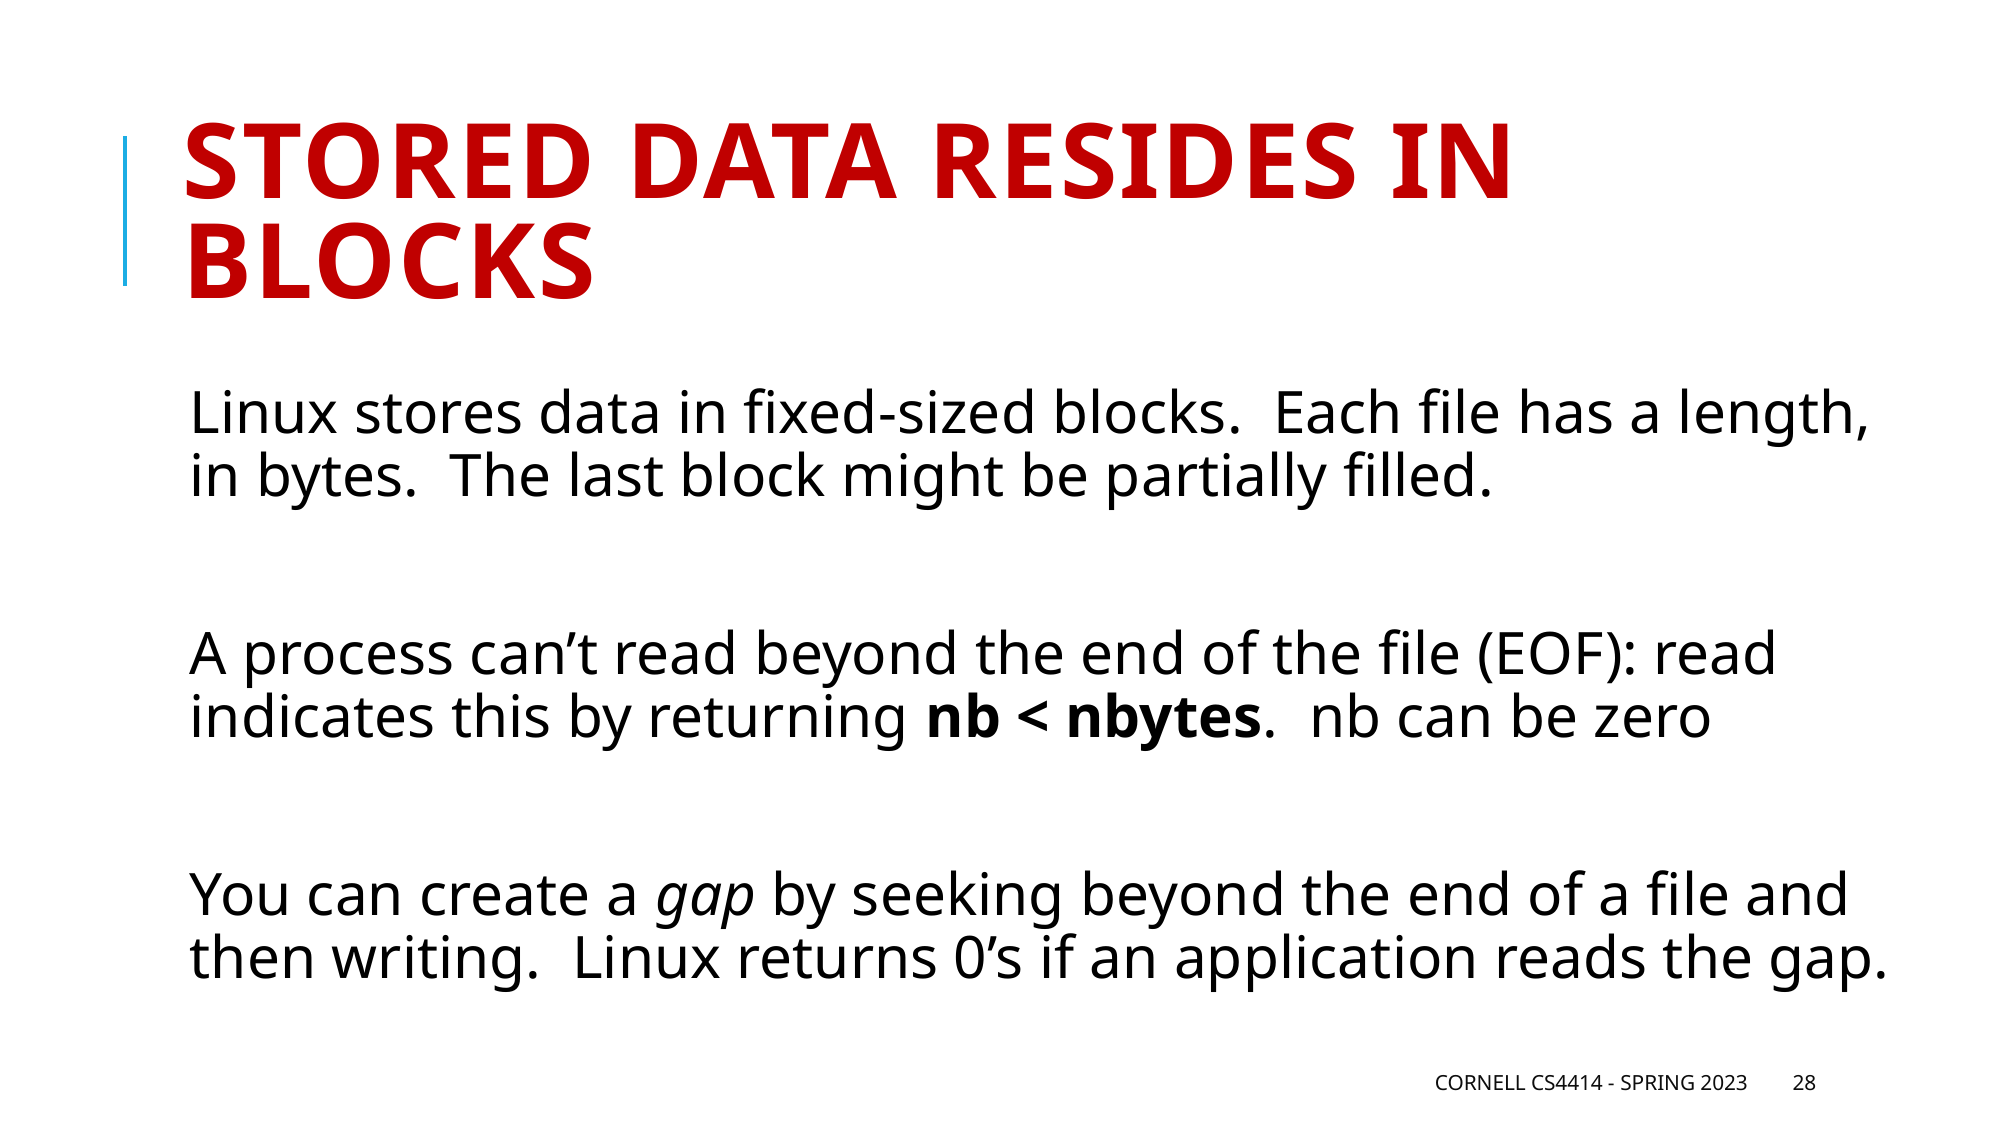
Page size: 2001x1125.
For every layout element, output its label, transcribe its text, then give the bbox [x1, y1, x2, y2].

footer Cornell CS4414 - Spring 2023 [794, 1061, 1763, 1107]
list Linux stores data in fixed-sized blocks. Each file has a length, in bytes. The last block might be partially filled. A process can’t read beyond the end of the file (EOF): read indicates this by returning nb < nbytes. nb can be zero You can create a gap by seeking beyond the end of a file and then writing. Linux returns 0’s if an application reads the gap. [168, 375, 1914, 1035]
slide_number 28 [1777, 1061, 1938, 1107]
title Stored data resides in blocks [168, 96, 1914, 342]
